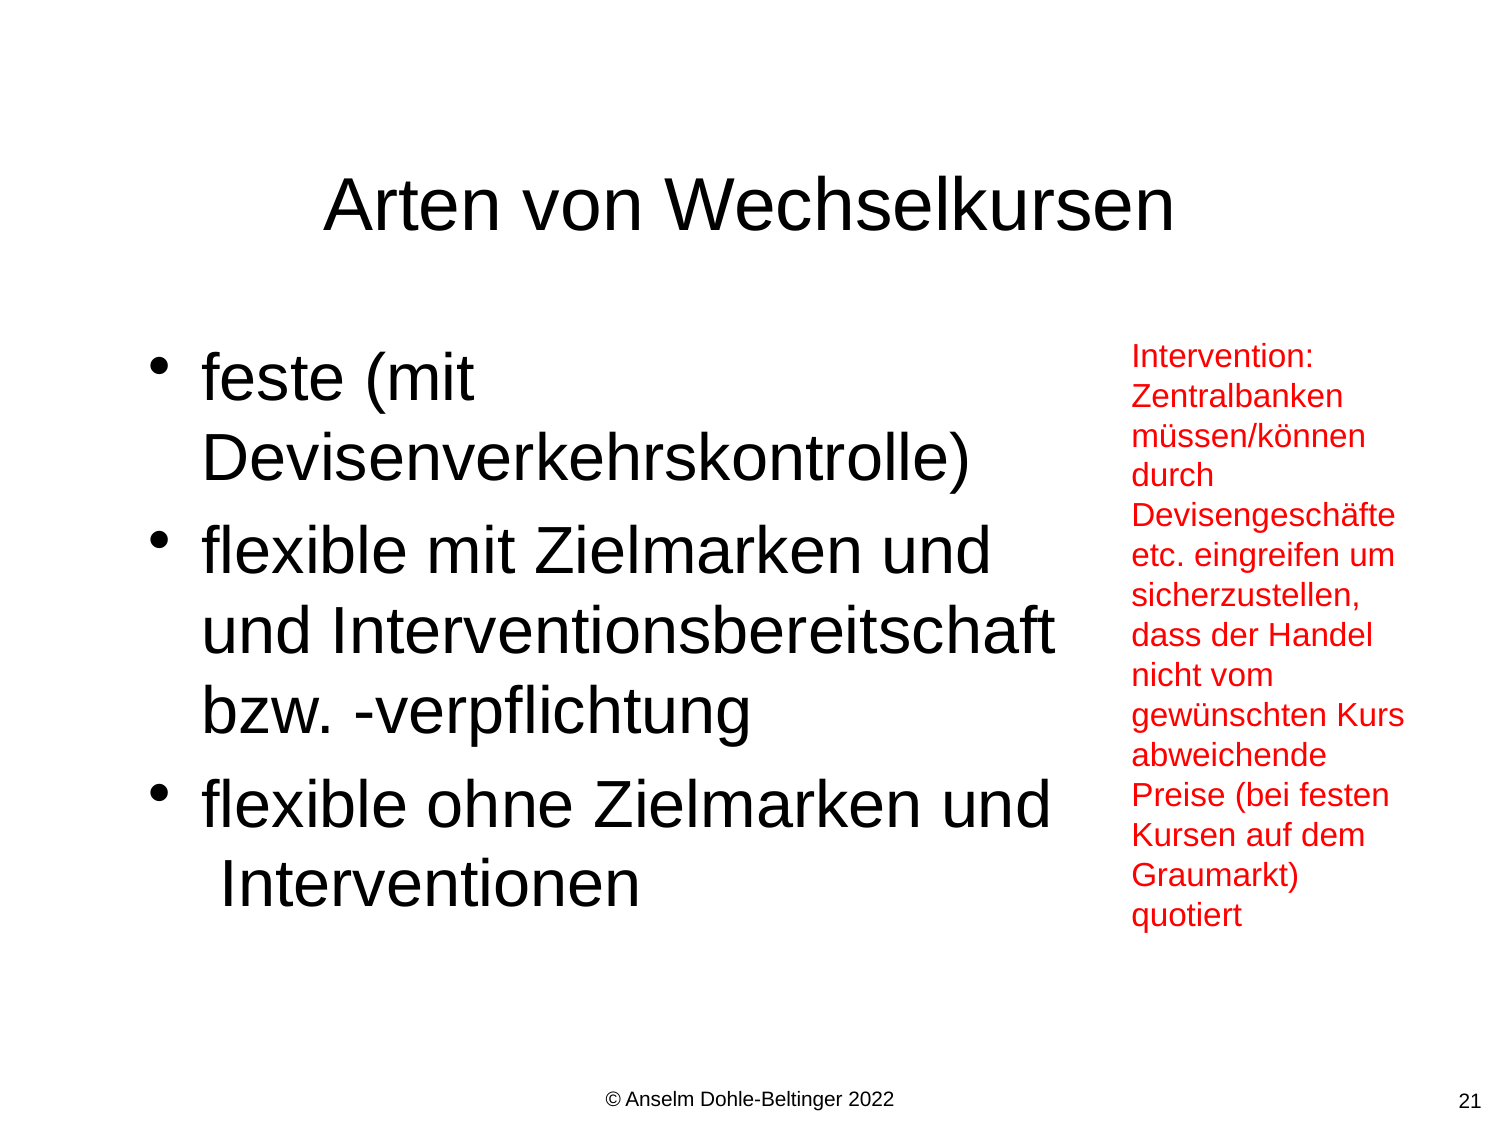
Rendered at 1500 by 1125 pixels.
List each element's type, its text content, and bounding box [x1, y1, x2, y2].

slide_number 21 [1183, 1074, 1497, 1125]
list Intervention: Zentralbanken müssen/können durch Devisengeschäfte etc. eingreifen um sicherzustellen, dass der Handel nicht vom gewünschten Kurs abweichende Preise (bei festen Kursen auf dem Graumarkt) quotiert [1116, 326, 1424, 1002]
title Arten von Wechselkursen [76, 113, 1424, 288]
list feste (mit Devisenverkehrskontrolle) flexible mit Zielmarken und und Interventionsbereitschaft bzw. -verpflichtung flexible ohne Zielmarken und Interventionen [76, 326, 1079, 1002]
text_box [99, 675, 1375, 1025]
footer © Anselm Dohle-Beltinger 2022 [430, 1070, 1070, 1125]
